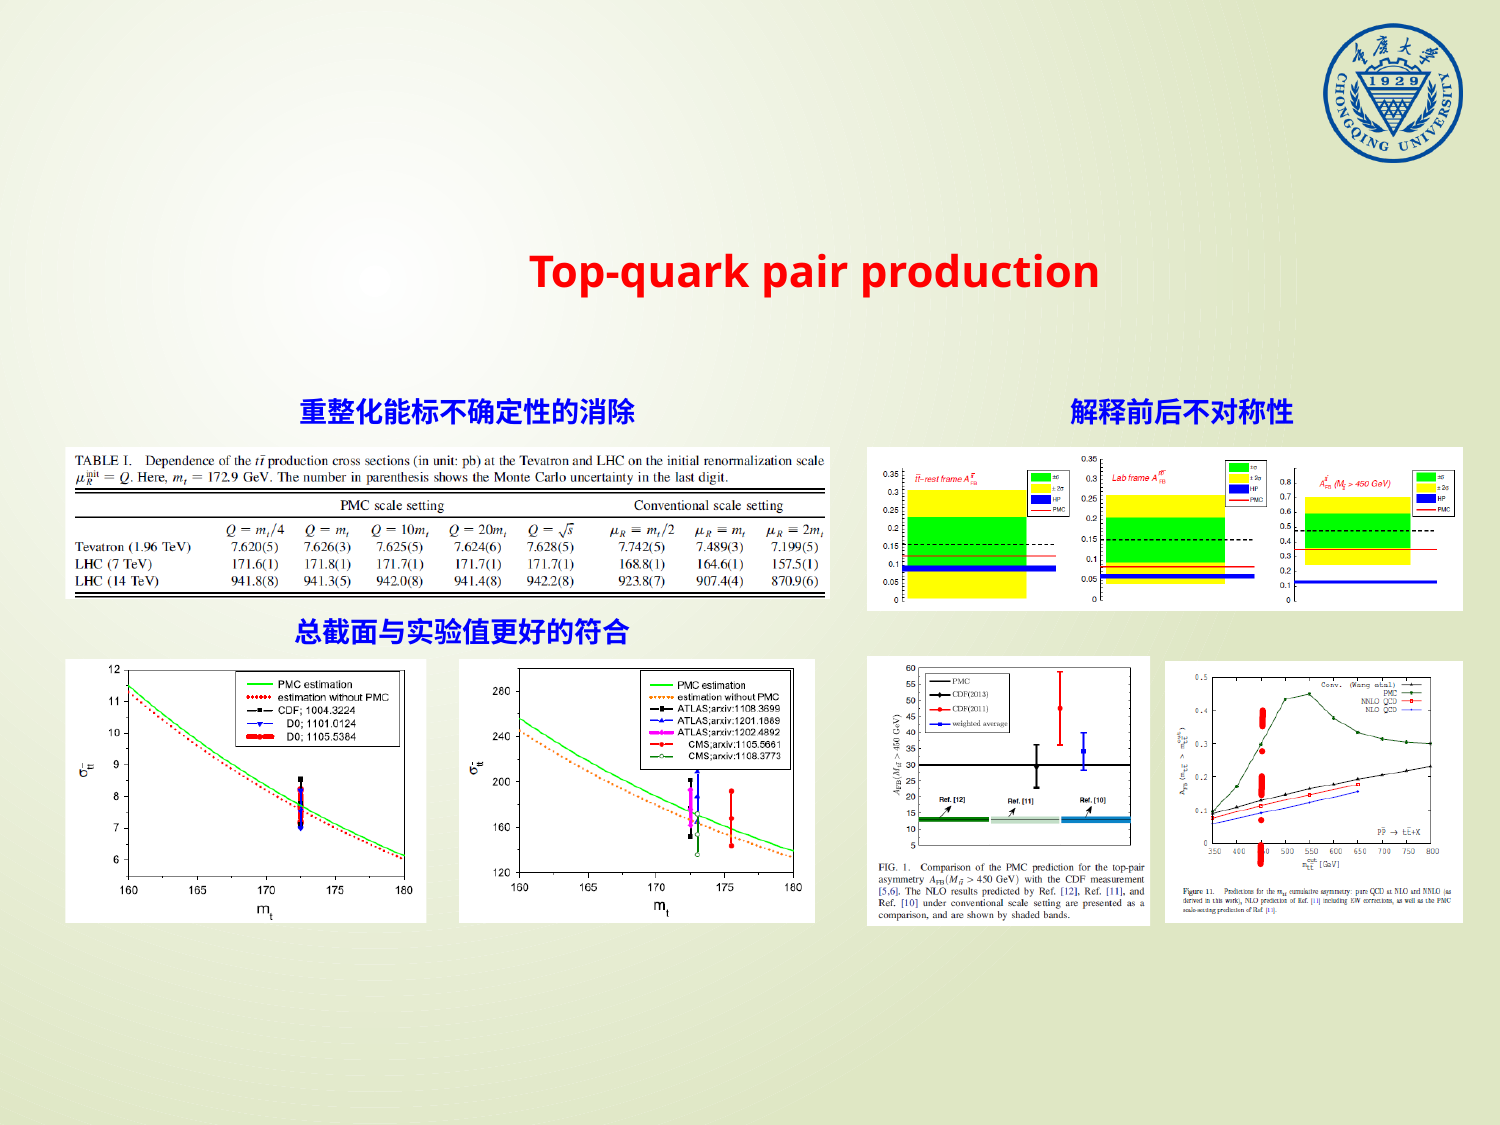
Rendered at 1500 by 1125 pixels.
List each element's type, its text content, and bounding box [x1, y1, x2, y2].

picture [458, 659, 816, 923]
picture [65, 447, 831, 600]
picture [866, 447, 1464, 611]
picture [65, 659, 427, 923]
picture [1164, 661, 1464, 923]
text_box 重整化能标不确定性的消除 [285, 386, 651, 436]
text_box 解释前后不对称性 [1055, 386, 1310, 436]
text_box 总截面与实验值更好的符合 [280, 609, 646, 656]
picture [1323, 23, 1463, 163]
picture [866, 656, 1151, 926]
text_box Top-quark pair production [513, 236, 1116, 305]
